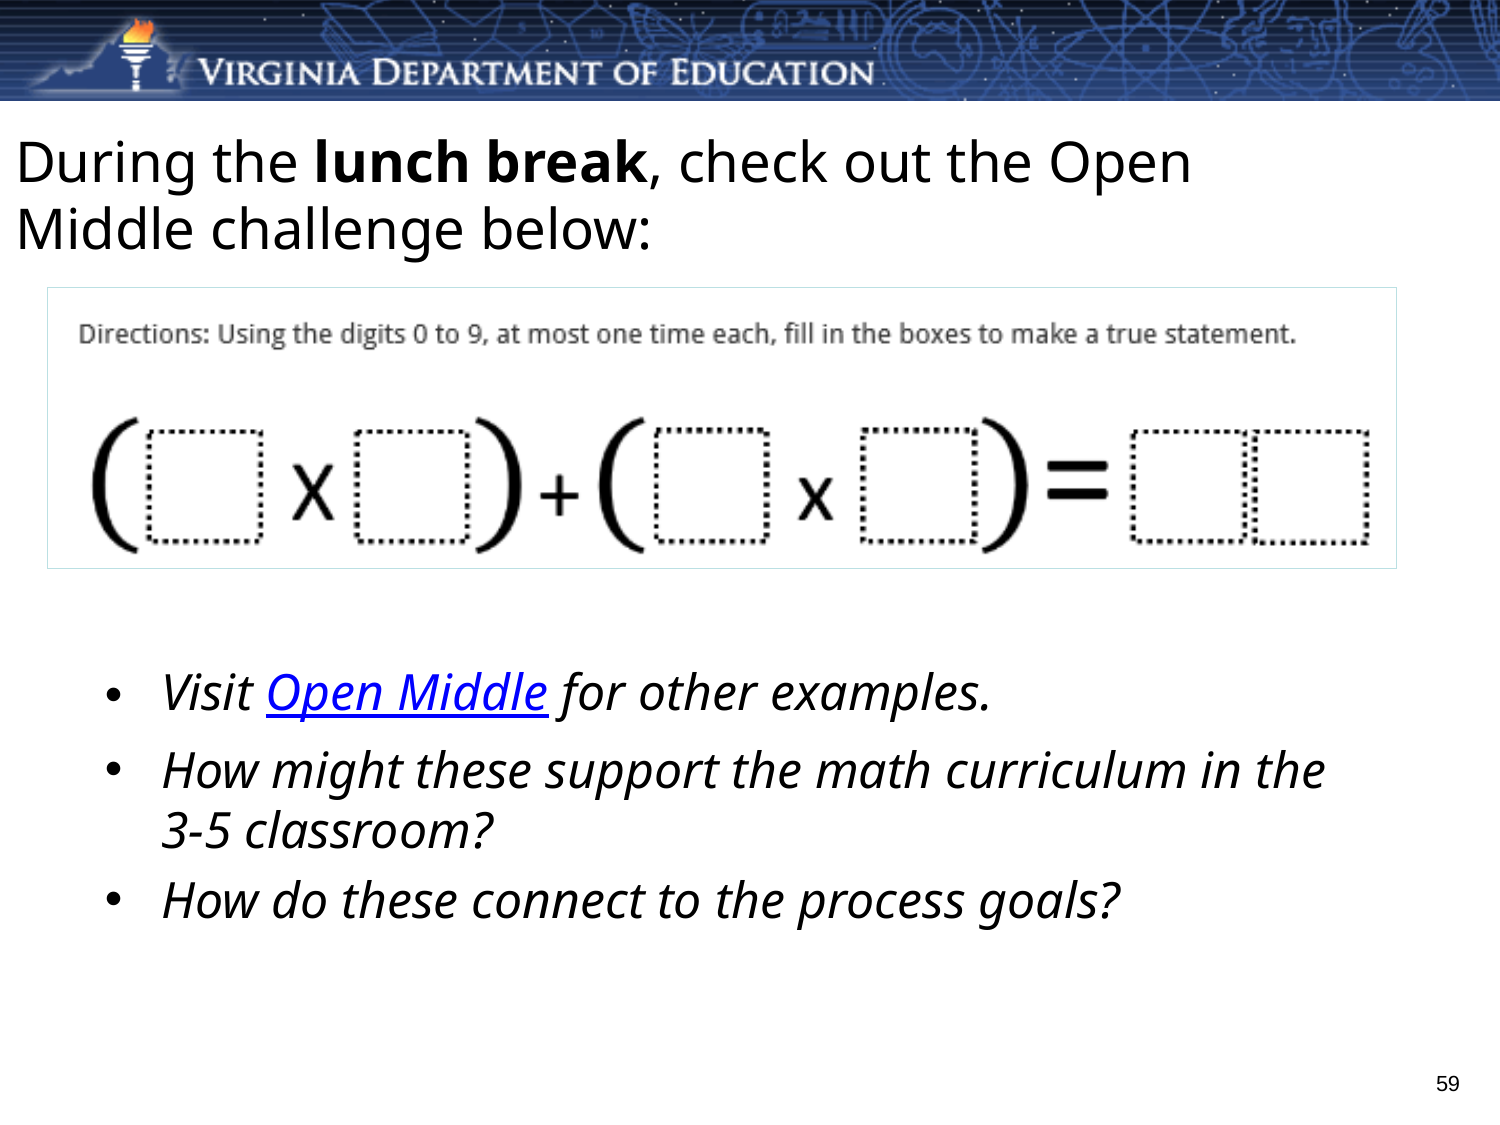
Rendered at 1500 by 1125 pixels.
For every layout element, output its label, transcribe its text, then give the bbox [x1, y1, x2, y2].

slide_number 59 [1125, 1062, 1475, 1125]
list Visit Open Middle for other examples. How might these support the math curriculum in the 3-5 classroom? How do these connect to the process goals? [47, 645, 1398, 987]
picture [0, 0, 1500, 101]
picture [47, 287, 1397, 570]
title During the lunch break, check out the Open Middle challenge below: [0, 99, 1350, 288]
